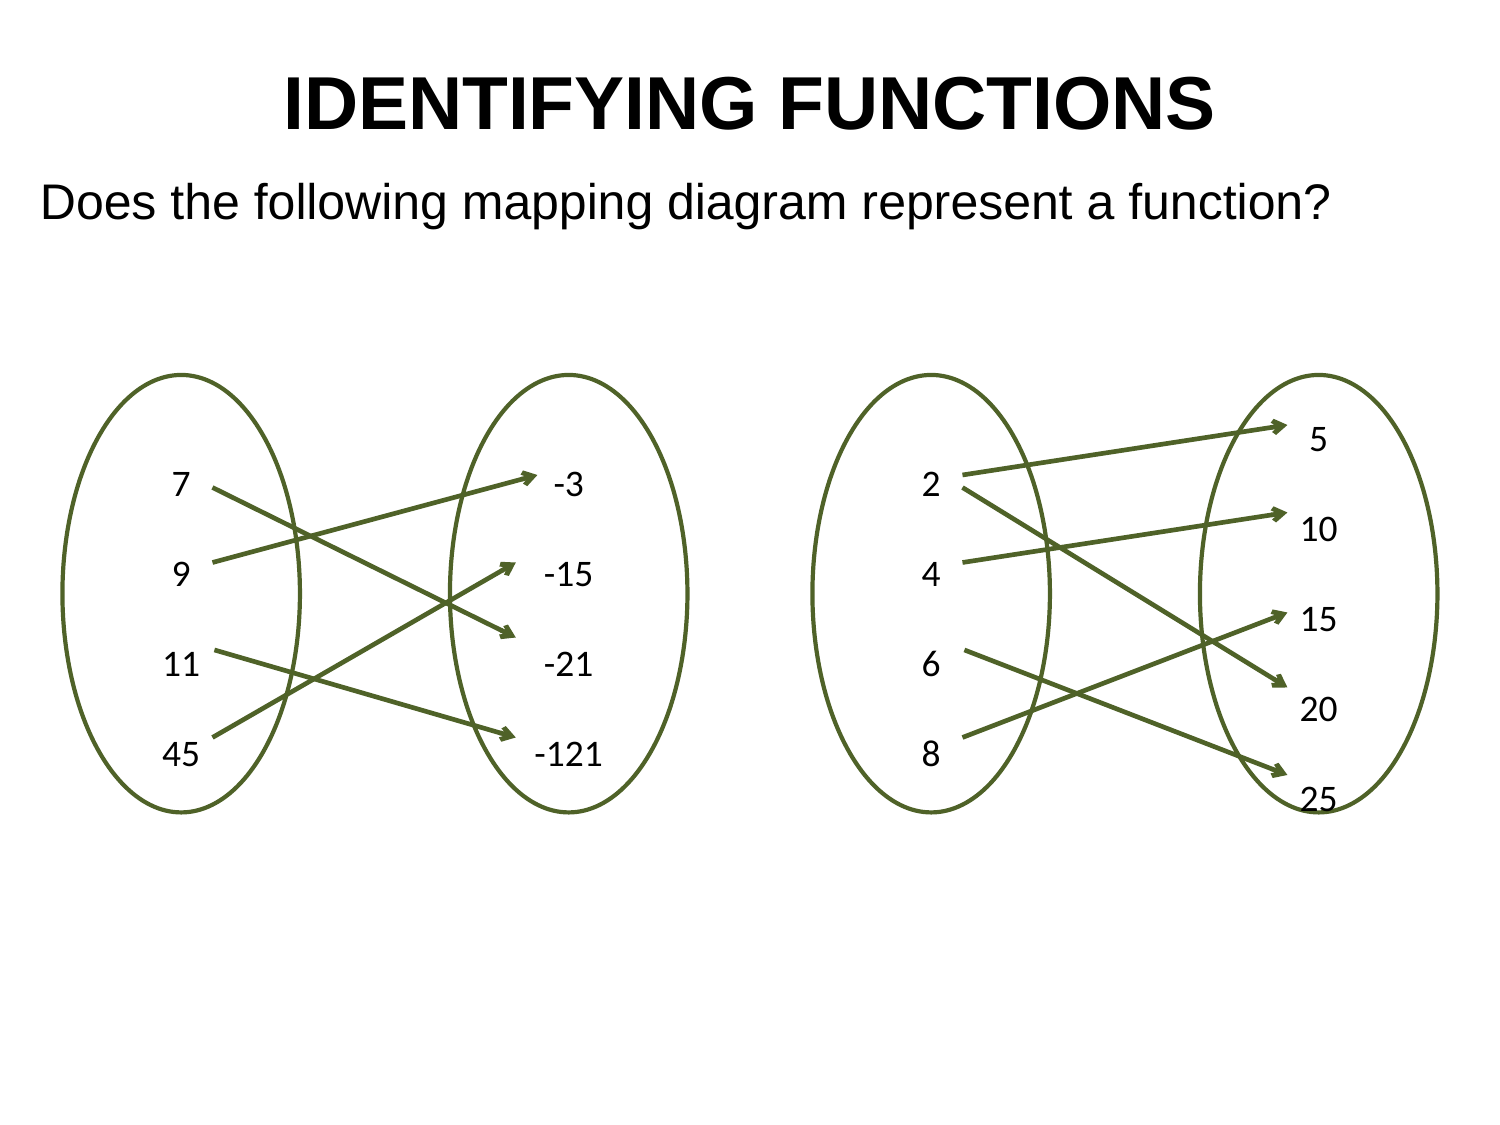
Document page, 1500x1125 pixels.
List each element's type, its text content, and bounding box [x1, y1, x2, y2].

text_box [212, 487, 516, 638]
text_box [962, 424, 1288, 476]
text_box 2 4 6 8 [812, 374, 1006, 813]
text_box -3 -15 -21 -121 [469, 374, 688, 813]
text_box 7 9 11 45 [62, 374, 281, 813]
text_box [962, 487, 1288, 688]
text_box Does the following mapping diagram represent a function? [24, 163, 1450, 263]
text_box IDENTIFYING FUNCTIONS [0, 37, 1500, 163]
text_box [212, 474, 538, 563]
text_box 5 10 15 20 25 [1244, 374, 1438, 813]
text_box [964, 745, 1288, 776]
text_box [962, 695, 1288, 738]
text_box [212, 645, 516, 738]
